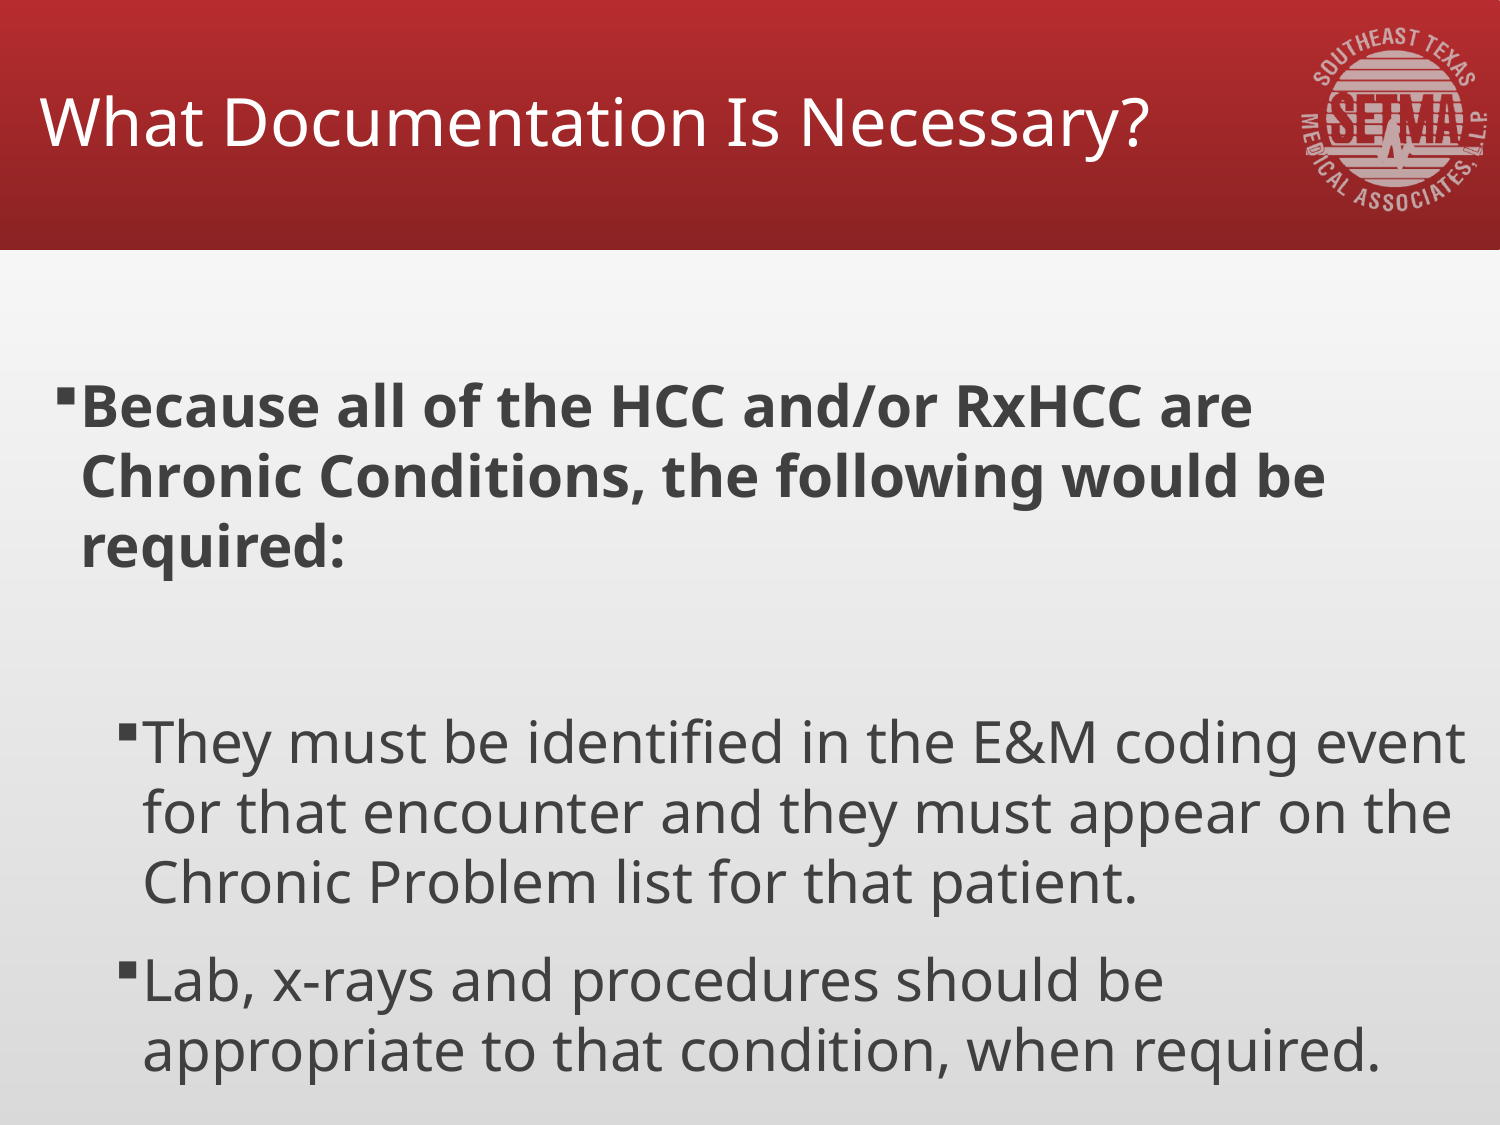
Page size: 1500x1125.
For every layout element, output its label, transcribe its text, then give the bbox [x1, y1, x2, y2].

title What Documentation Is Necessary? [24, 16, 1263, 234]
list Because all of the HCC and/or RxHCC are Chronic Conditions, the following would be required: They must be identified in the E&M coding event for that encounter and they must appear on the Chronic Problem list for that patient. Lab, x-rays and procedures should be appropriate to that condition, when required. [37, 174, 1500, 1125]
